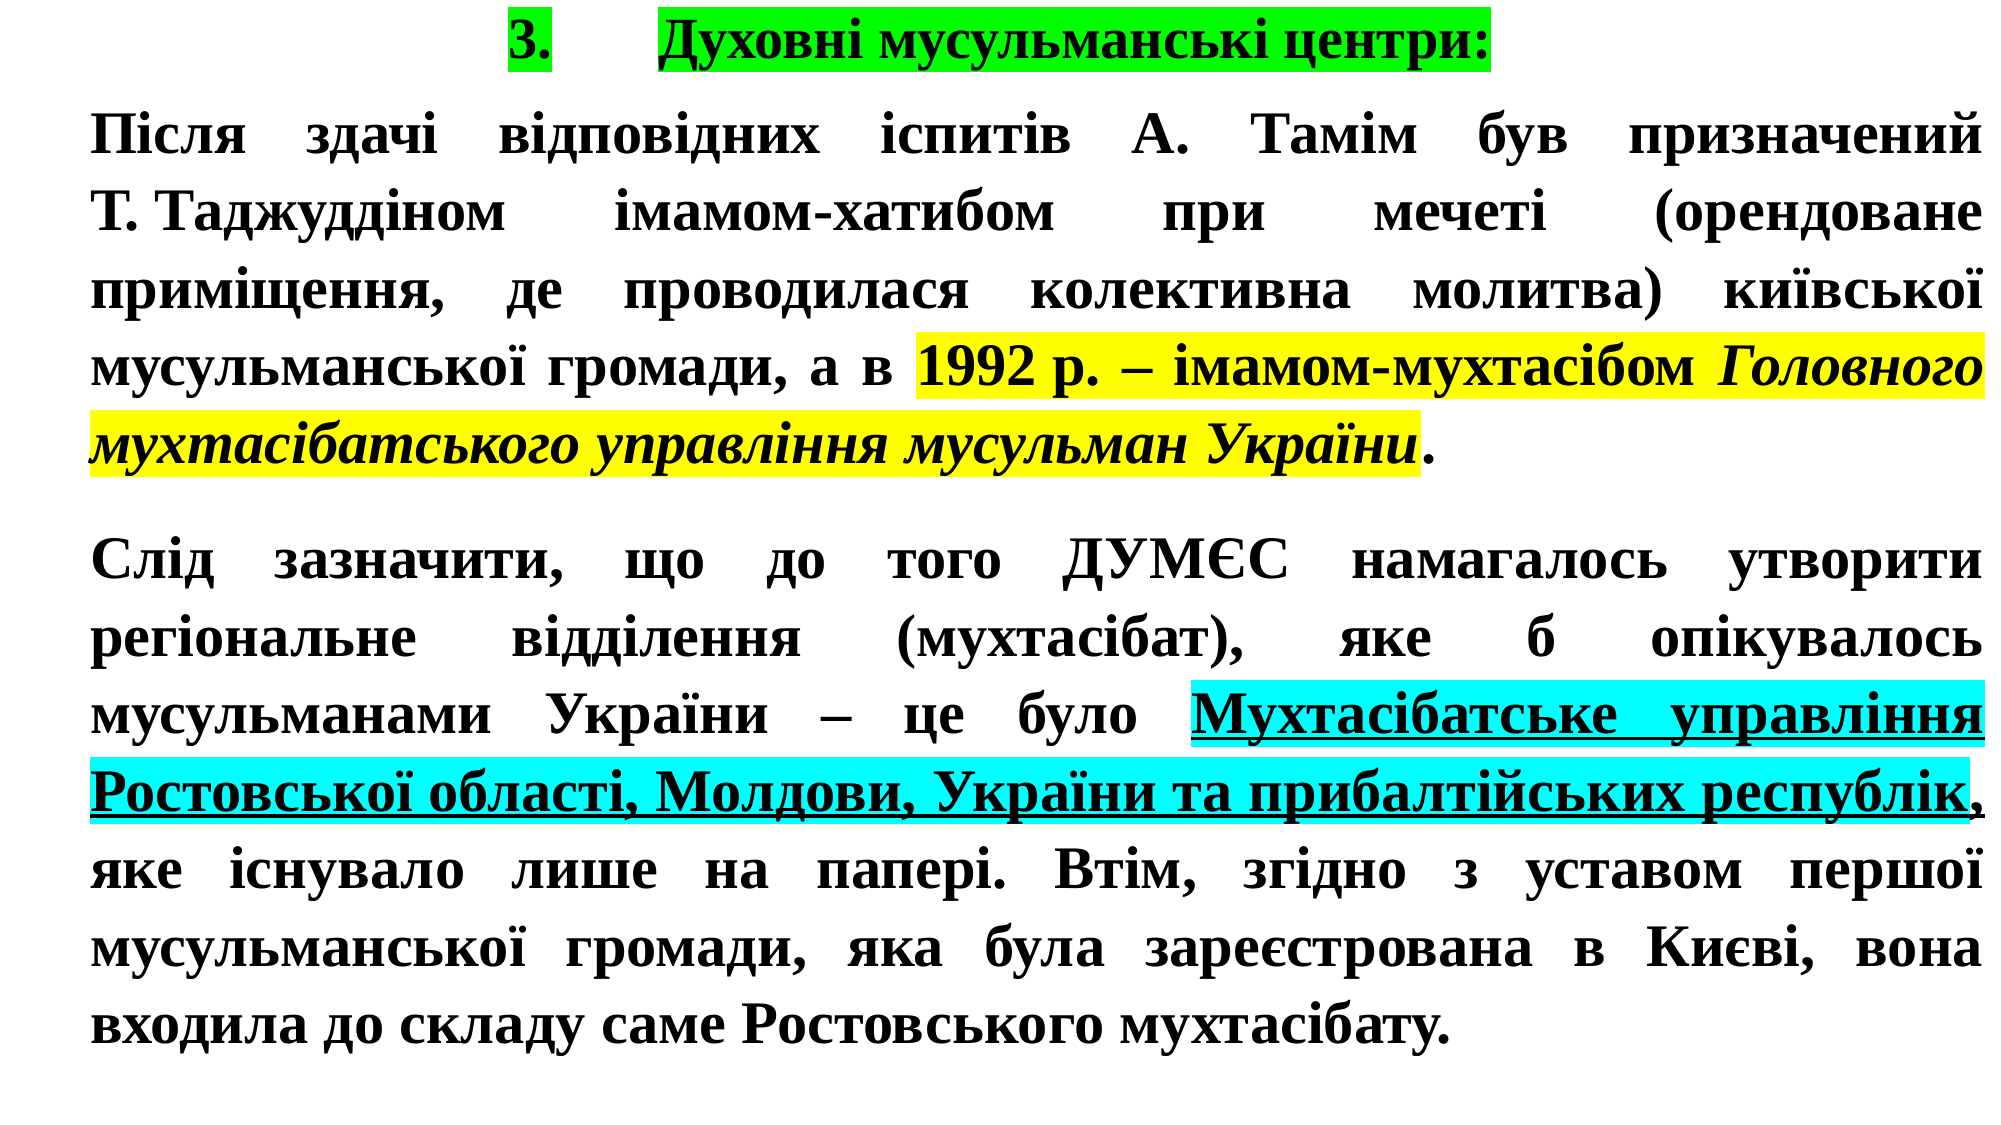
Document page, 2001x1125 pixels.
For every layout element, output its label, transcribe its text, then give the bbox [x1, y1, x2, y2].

list Після здачі відповідних іспитів А. Тамім був призначений Т. Таджуддіном імамом-хатибом при мечеті (орендоване приміщення, де проводилася колективна молитва) київської мусульманської громади, а в 1992 р. – імамом-мухтасібом Головного мухтасібатського управління мусульман України. Слід зазначити, що до того ДУМЄС намагалось утворити регіональне відділення (мухтасібат), яке б опікувалось мусульманами України – це було Мухтасібатське управління Ростовської області, Молдови, України та прибалтійських республік, яке існувало лише на папері. Втім, згідно з уставом першої мусульманської громади, яка була зареєстрована в Києві, вона входила до складу саме Ростовського мухтасібату. [0, 80, 2000, 1125]
title 3. Духовні мусульманські центри: [0, 0, 2000, 80]
